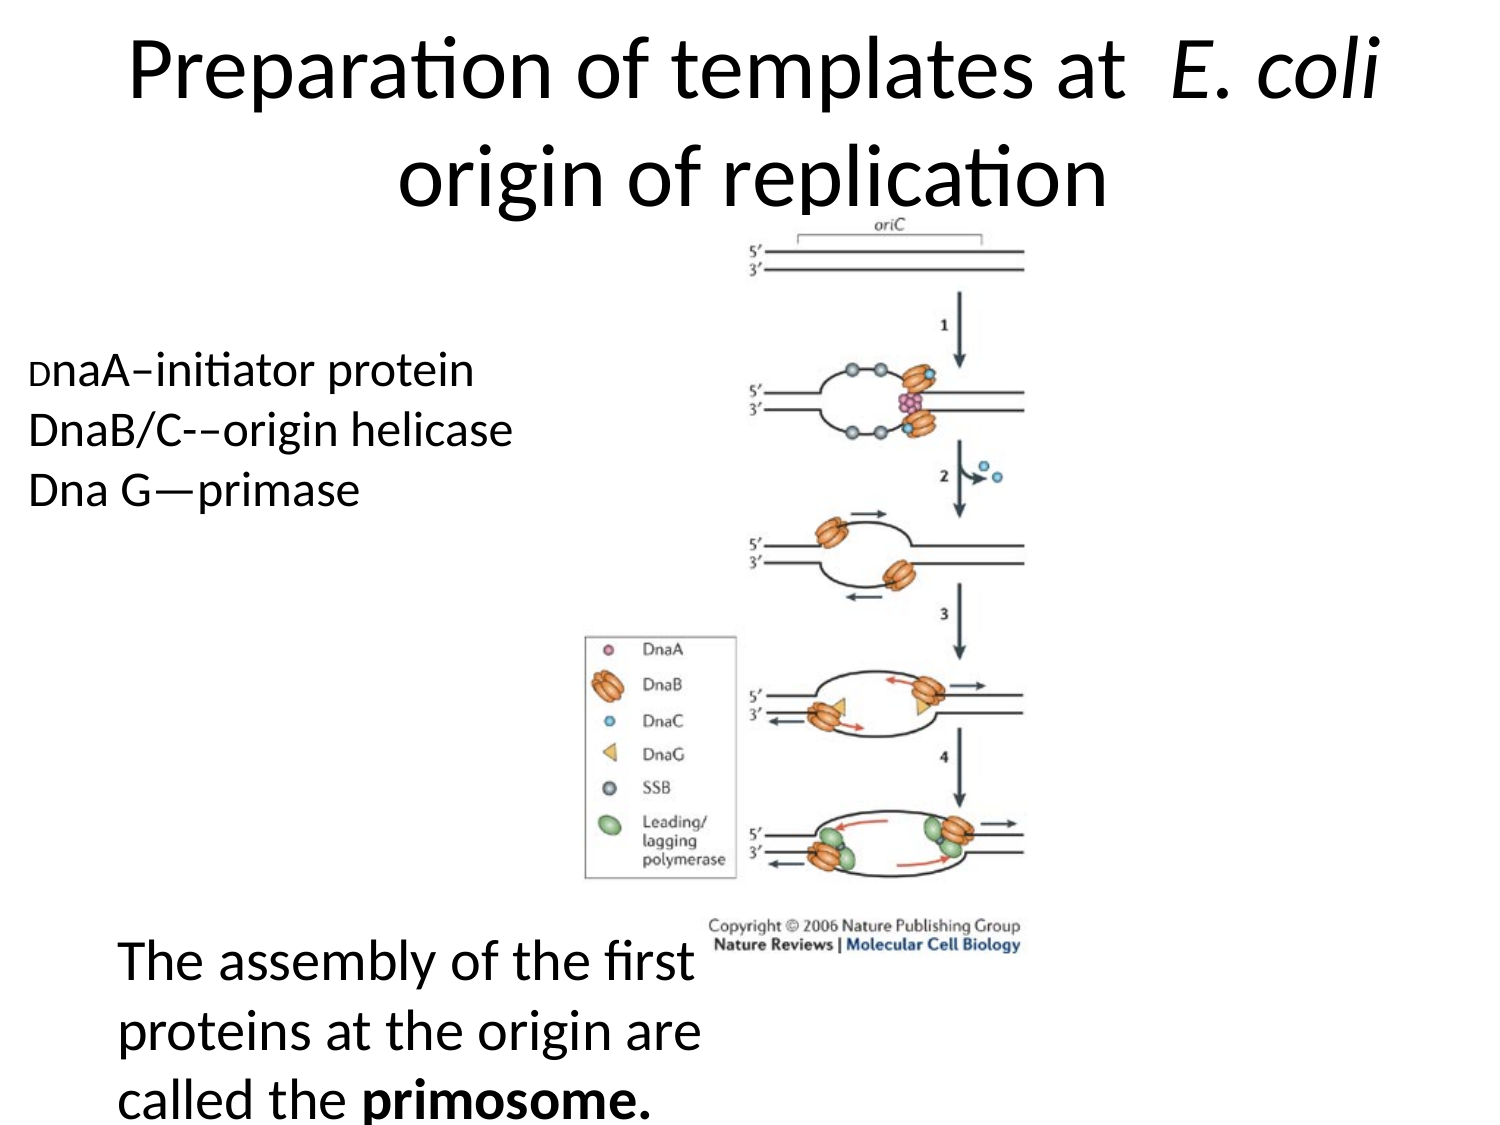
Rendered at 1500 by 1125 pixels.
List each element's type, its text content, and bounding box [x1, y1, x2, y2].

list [130, 214, 1481, 958]
text_box The assembly of the first proteins at the origin are called the primosome. [102, 914, 767, 1125]
title Preparation of templates at E. coli origin of replication [75, 0, 1434, 233]
text_box DnaA–initiator protein DnaB/C-–origin helicase Dna G—primase [13, 328, 125, 569]
